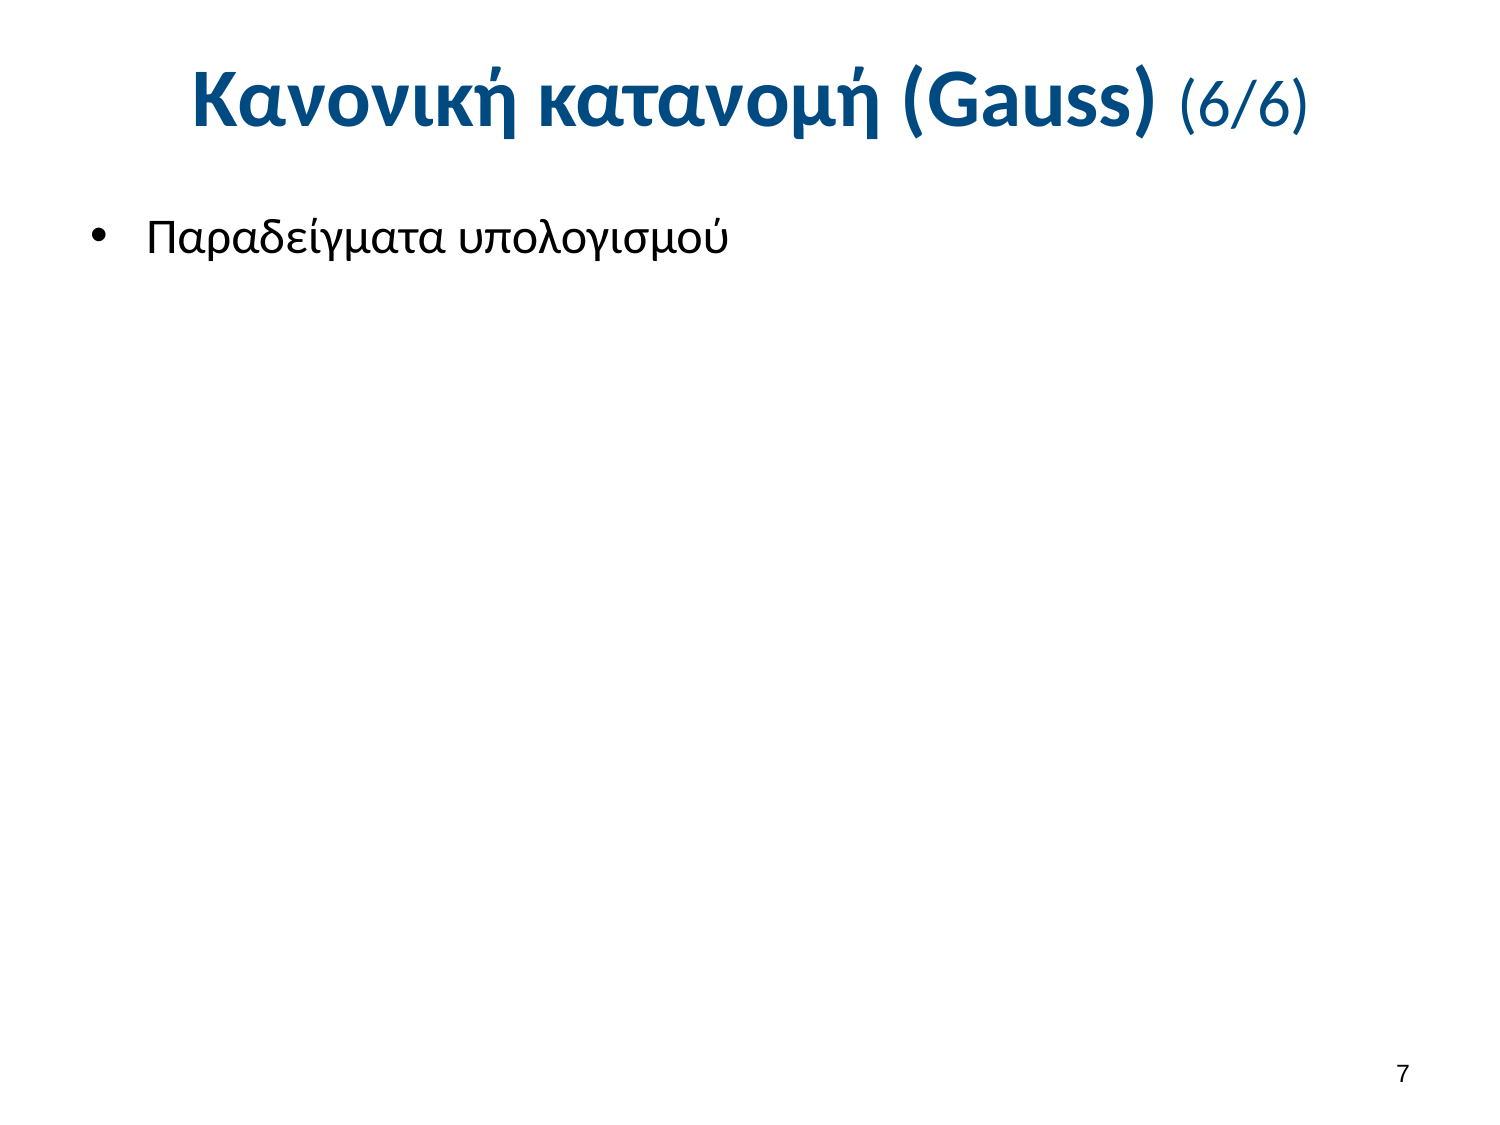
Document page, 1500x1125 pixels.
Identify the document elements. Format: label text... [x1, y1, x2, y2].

list Παραδείγματα υπολογισμού [75, 196, 1425, 1024]
slide_number 6 [1074, 1042, 1425, 1103]
title Κανονική κατανομή (Gauss) (6/6) [76, 19, 1427, 169]
